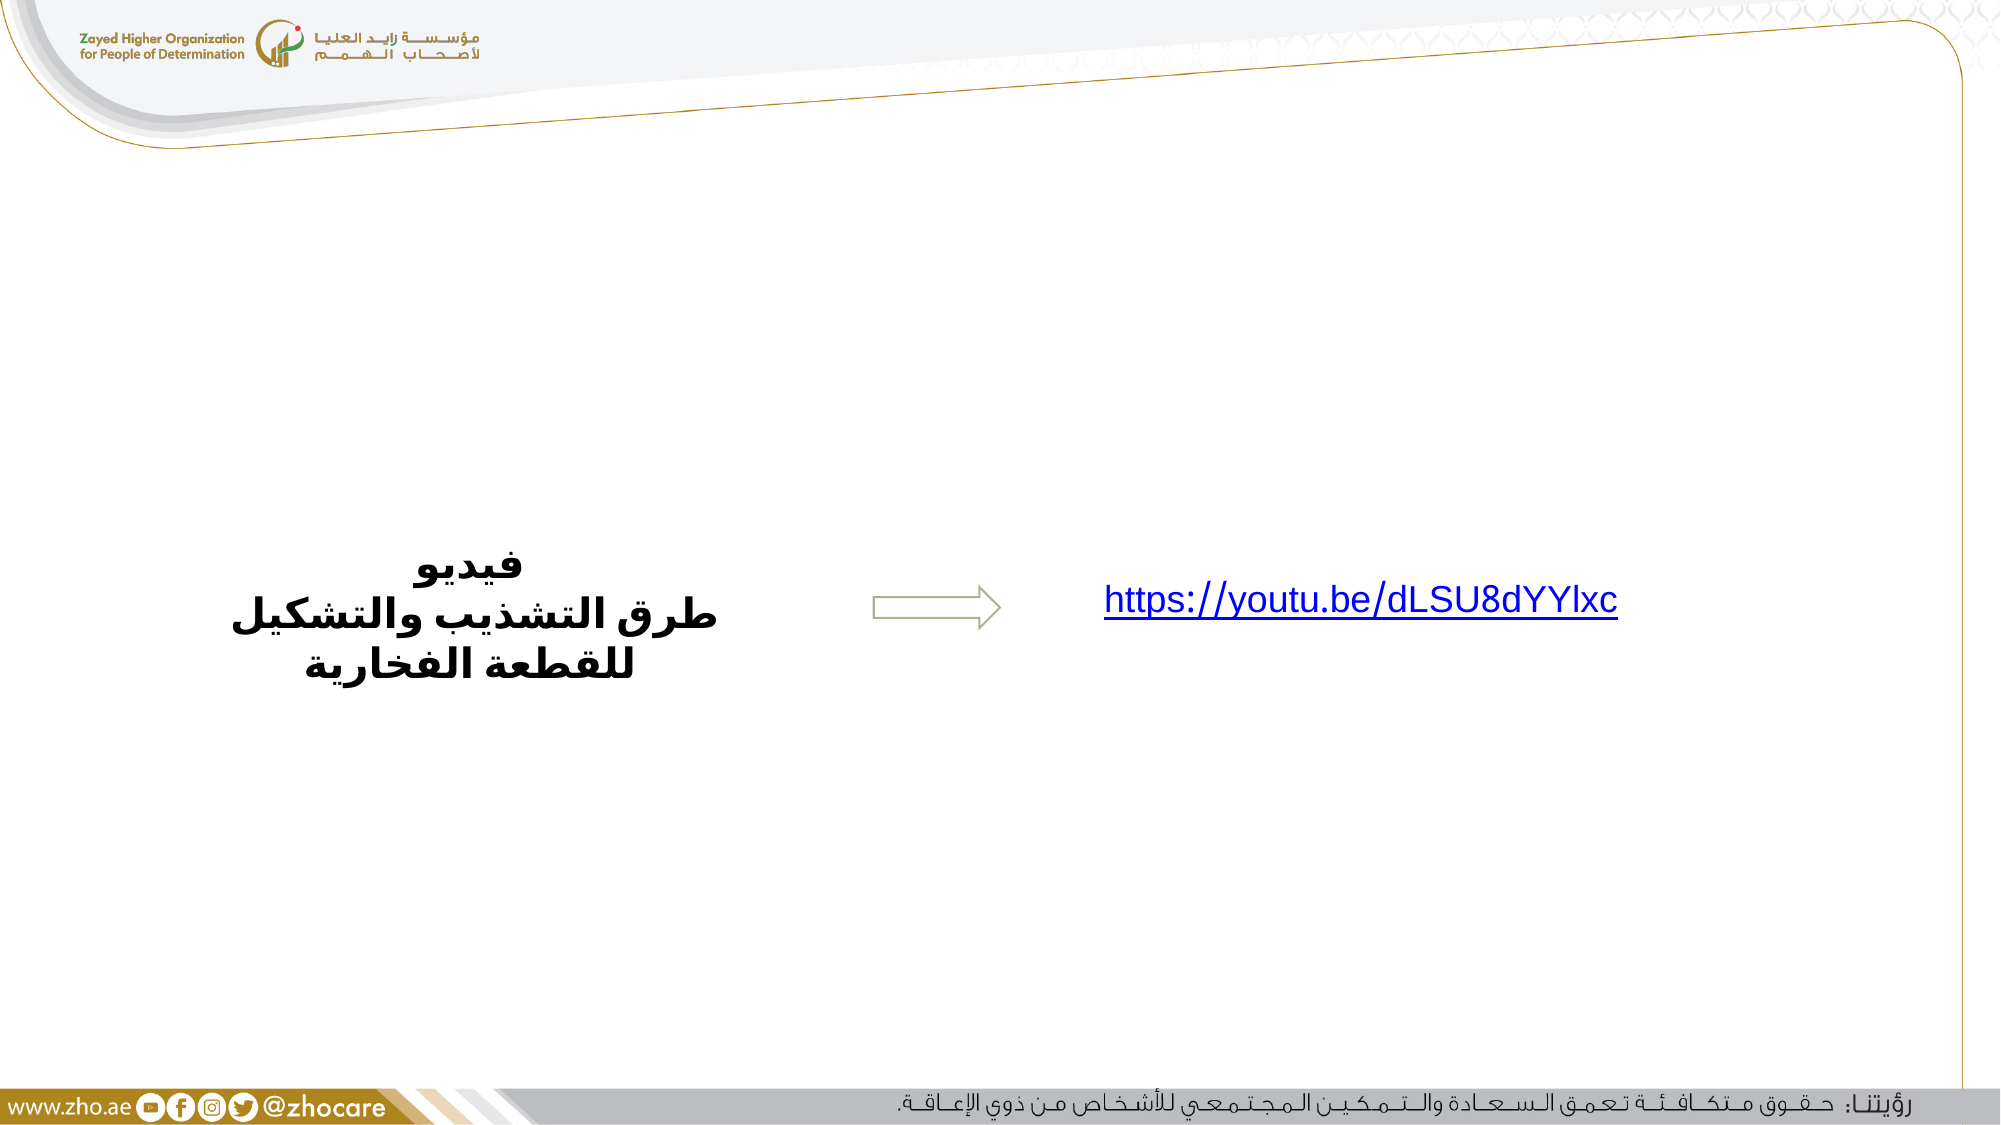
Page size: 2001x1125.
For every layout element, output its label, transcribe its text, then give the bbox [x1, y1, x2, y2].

text_box [873, 586, 1000, 629]
text_box https://youtu.be/dLSU8dYYlxc [1006, 567, 1633, 676]
text_box فيديو طرق التشذيب والتشكيل للقطعة الفخارية [161, 529, 788, 695]
picture [0, 0, 2001, 1125]
